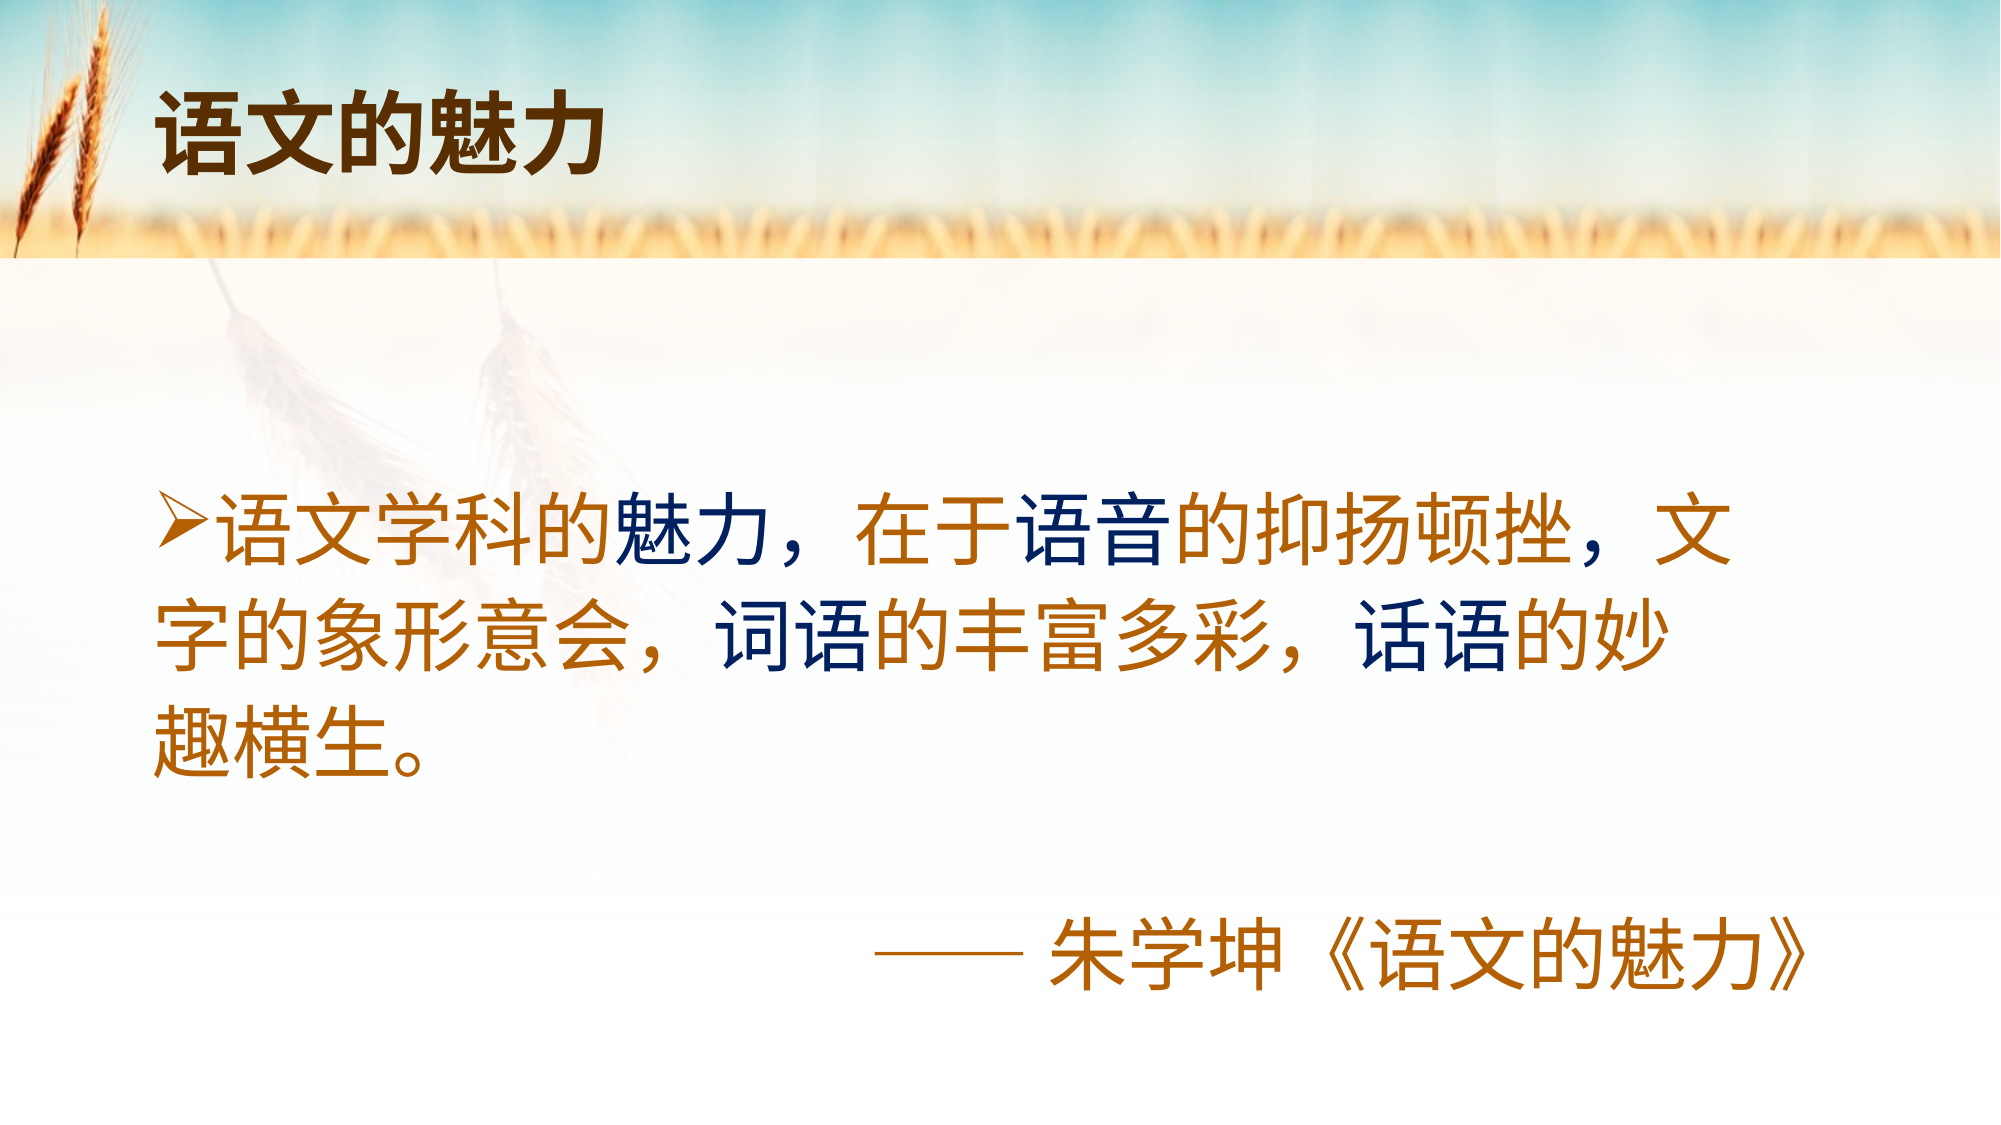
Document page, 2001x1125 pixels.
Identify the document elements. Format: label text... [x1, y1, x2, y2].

title 语文的魅力 [137, 43, 1863, 233]
picture [0, 0, 2001, 1125]
list 语文学科的魅力，在于语音的抑扬顿挫，文 字的象形意会，词语的丰富多彩，话语的妙 趣横生。 ——朱学坤《语文的魅力》 [137, 299, 1863, 1014]
